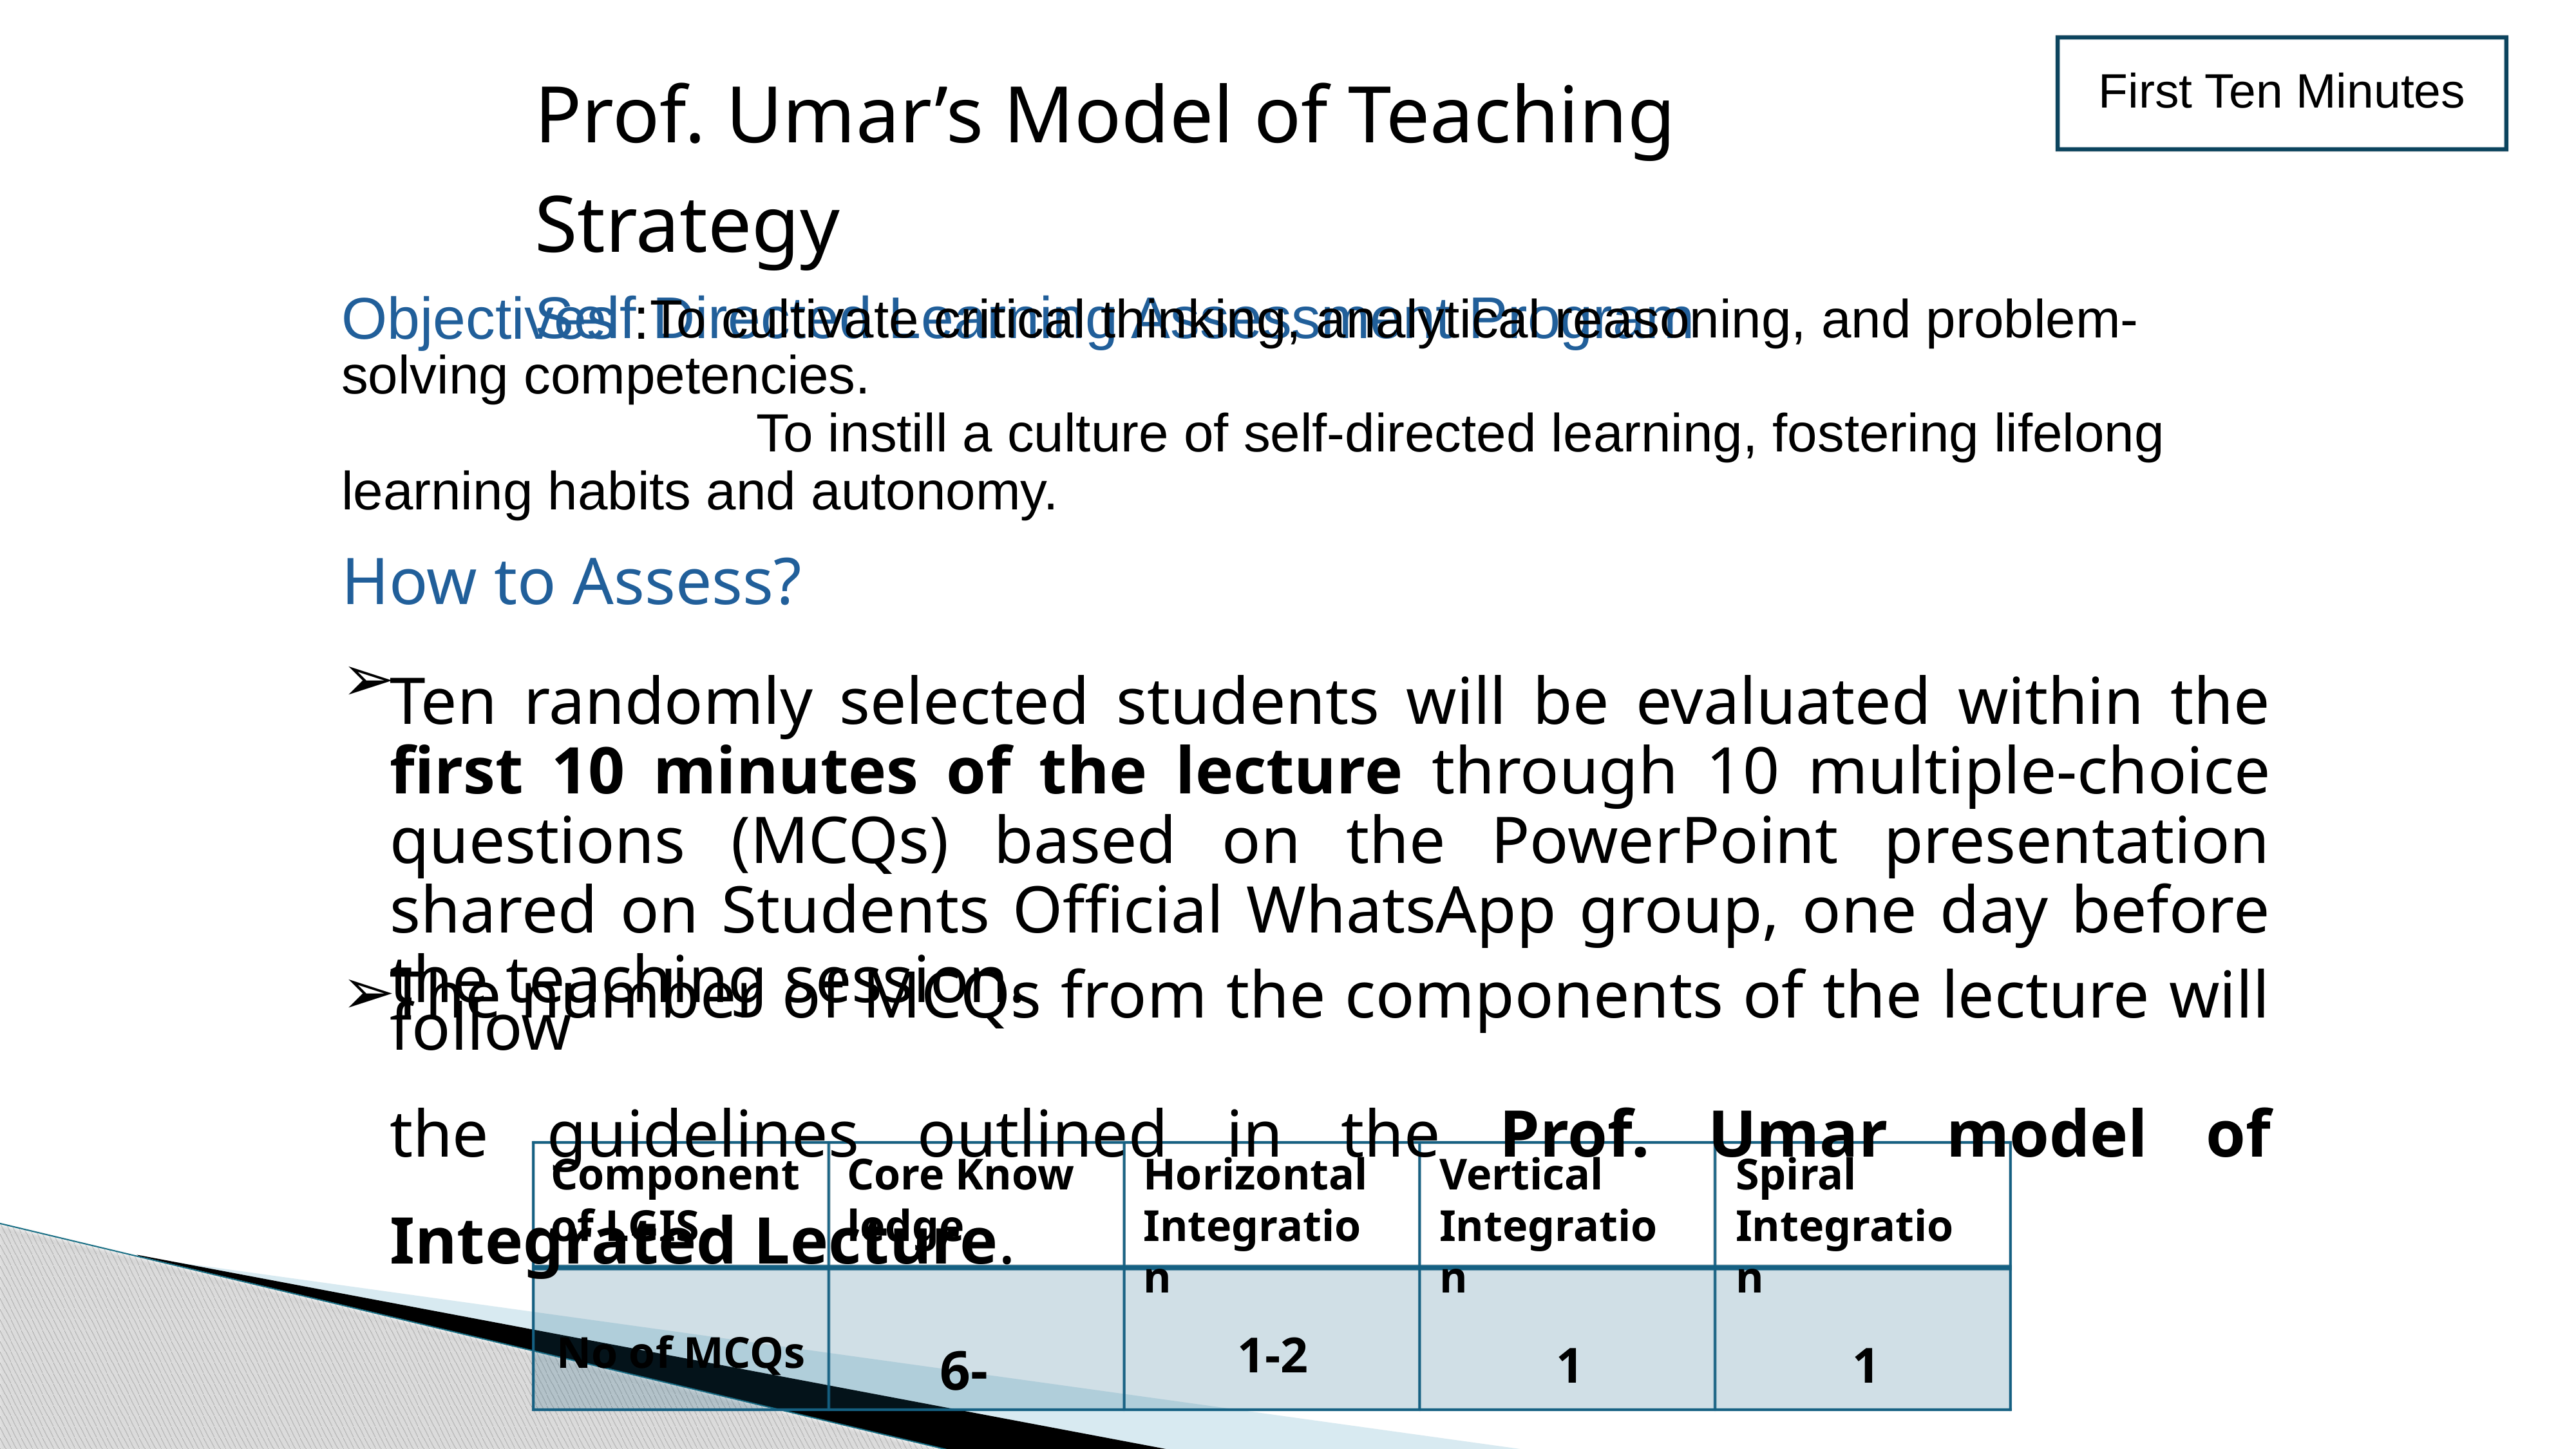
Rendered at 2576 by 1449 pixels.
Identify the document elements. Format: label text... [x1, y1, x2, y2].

text_box 6-7 [940, 1325, 1013, 1449]
text_box Horizontal Integration [1143, 1146, 1369, 1302]
text_box [516, 1277, 2027, 1425]
text_box Prof. Umar’s Model of Teaching Strategy Self Directed Learning Assessment Program [535, 49, 1823, 273]
text_box No of MCQs [556, 1316, 808, 1377]
text_box Spiral Integration [1736, 1146, 1962, 1302]
text_box Ten randomly selected students will be evaluated within the first 10 minutes of the lecture through 10 multiple-choice questions (MCQs) based on the PowerPoint presentation shared on Students Official WhatsApp group, one day before the teaching session. [390, 667, 2272, 998]
text_box learning habits and autonomy. How to Assess? ➢ [341, 462, 1071, 714]
text_box 1 [1852, 1325, 1877, 1393]
text_box ➢ [341, 904, 394, 1027]
text_box To cultivate critical thinking, analytical reasoning, and problem- [650, 273, 2166, 349]
text_box solving competencies. [341, 346, 881, 405]
text_box First Ten Minutes [2098, 50, 2473, 118]
text_box The number of MCQs from the components of the lecture will follow the guidelines outlined in the Prof. Umar model of Integrated Lecture. [390, 998, 2272, 1277]
text_box Objectives : [341, 268, 656, 346]
text_box To instill a culture of self-directed learning, fostering lifelong [756, 404, 2205, 463]
text_box 1-2 [1237, 1314, 1309, 1383]
text_box 1 [1556, 1325, 1581, 1393]
text_box [2042, 21, 2522, 166]
text_box Vertical Integration [1439, 1146, 1665, 1302]
text_box Component of LGIS [551, 1146, 805, 1250]
text_box Core Know ledge [847, 1146, 1081, 1250]
